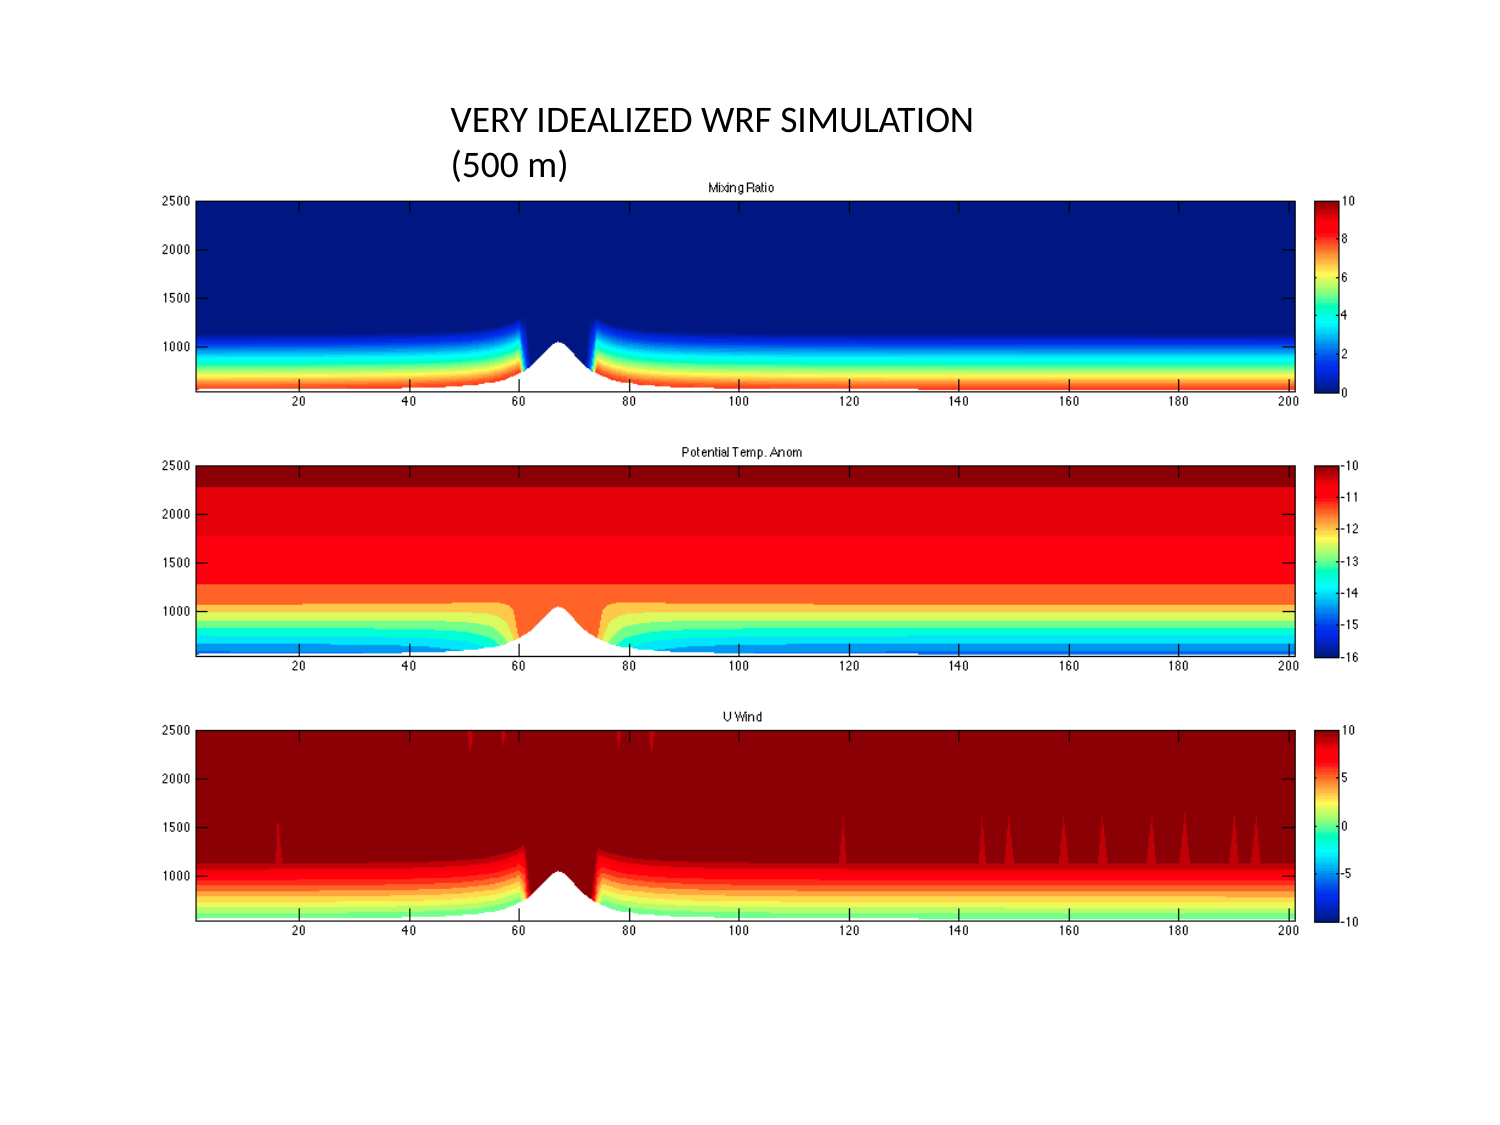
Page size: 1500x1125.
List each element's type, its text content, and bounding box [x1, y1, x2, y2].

text_box VERY IDEALIZED WRF SIMULATION (500 m) [435, 87, 1018, 131]
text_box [0, 133, 1500, 992]
